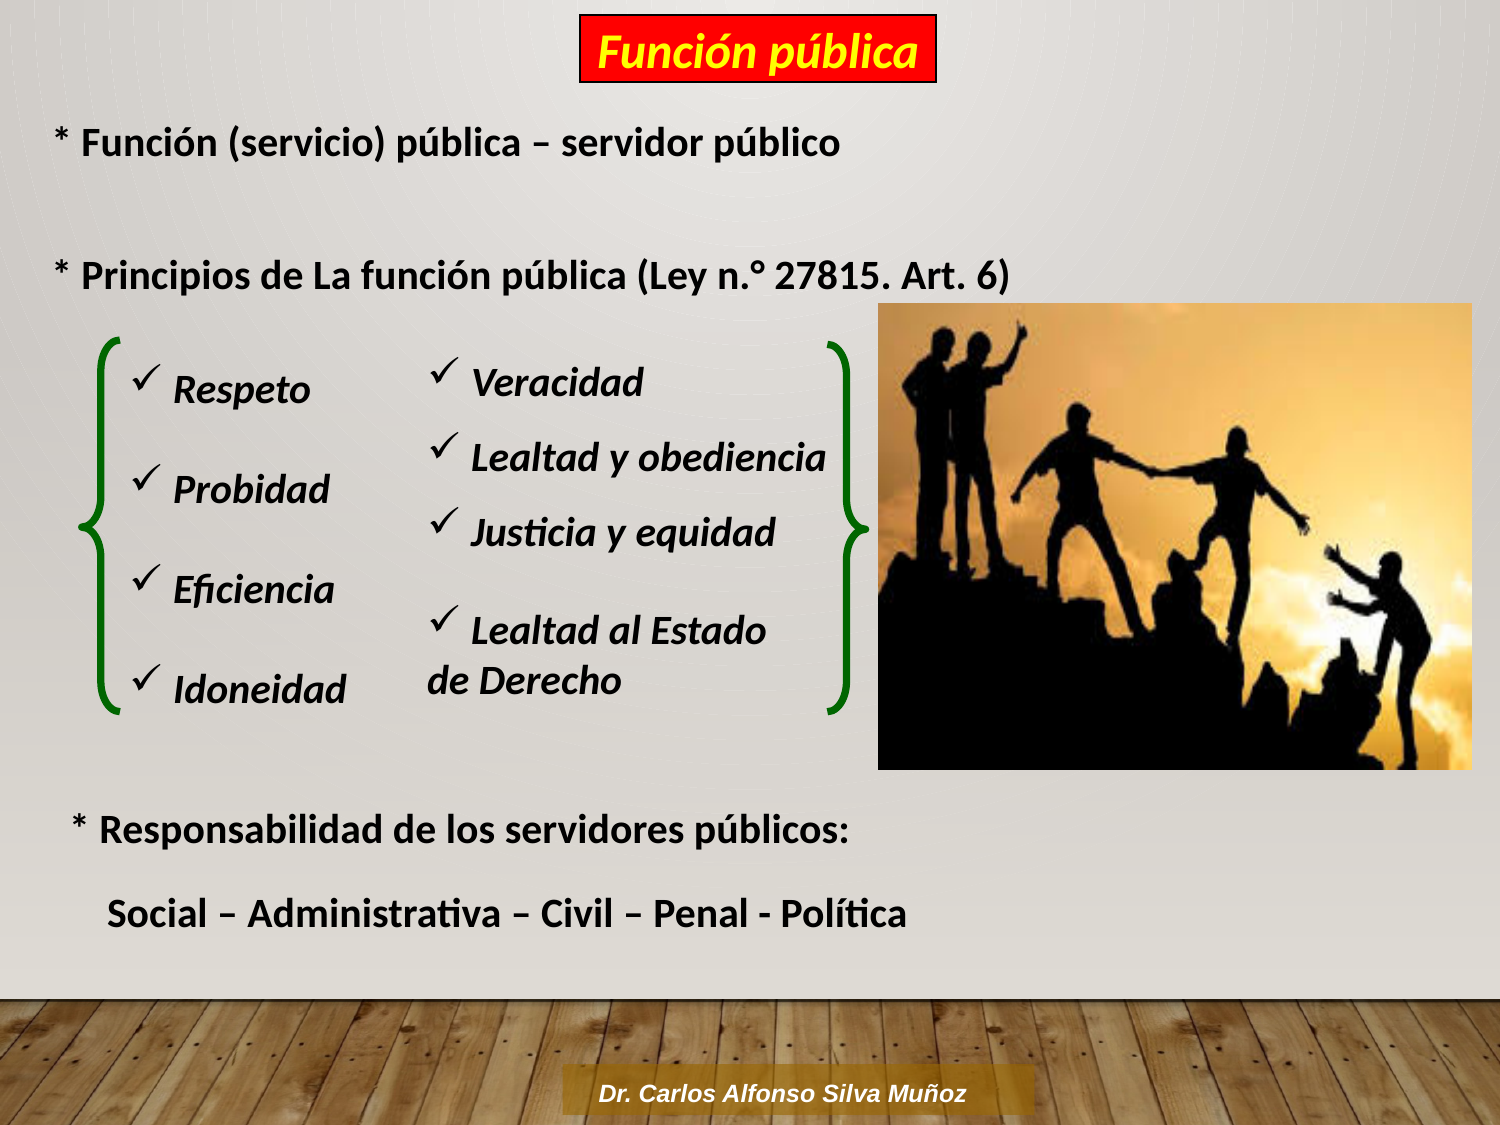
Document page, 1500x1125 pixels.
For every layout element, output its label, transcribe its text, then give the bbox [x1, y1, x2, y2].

text_box Función pública [579, 15, 937, 82]
text_box [827, 344, 866, 712]
text_box [81, 339, 120, 712]
text_box Respeto Probidad Eficiencia Idoneidad [114, 304, 429, 720]
picture [0, 999, 1500, 1125]
text_box * Responsabilidad de los servidores públicos: Social – Administrativa – Civil – Penal - Política [54, 769, 937, 943]
text_box Dr. Carlos Alfonso Silva Muñoz [562, 1064, 1035, 1115]
text_box Veracidad Lealtad y obediencia Justicia y equidad Lealtad al Estado de Derecho [412, 322, 848, 710]
picture [878, 303, 1472, 771]
text_box * Función (servicio) pública – servidor público * Principios de La función pública (Ley n.° 27815. Art. 6) [36, 82, 1472, 306]
